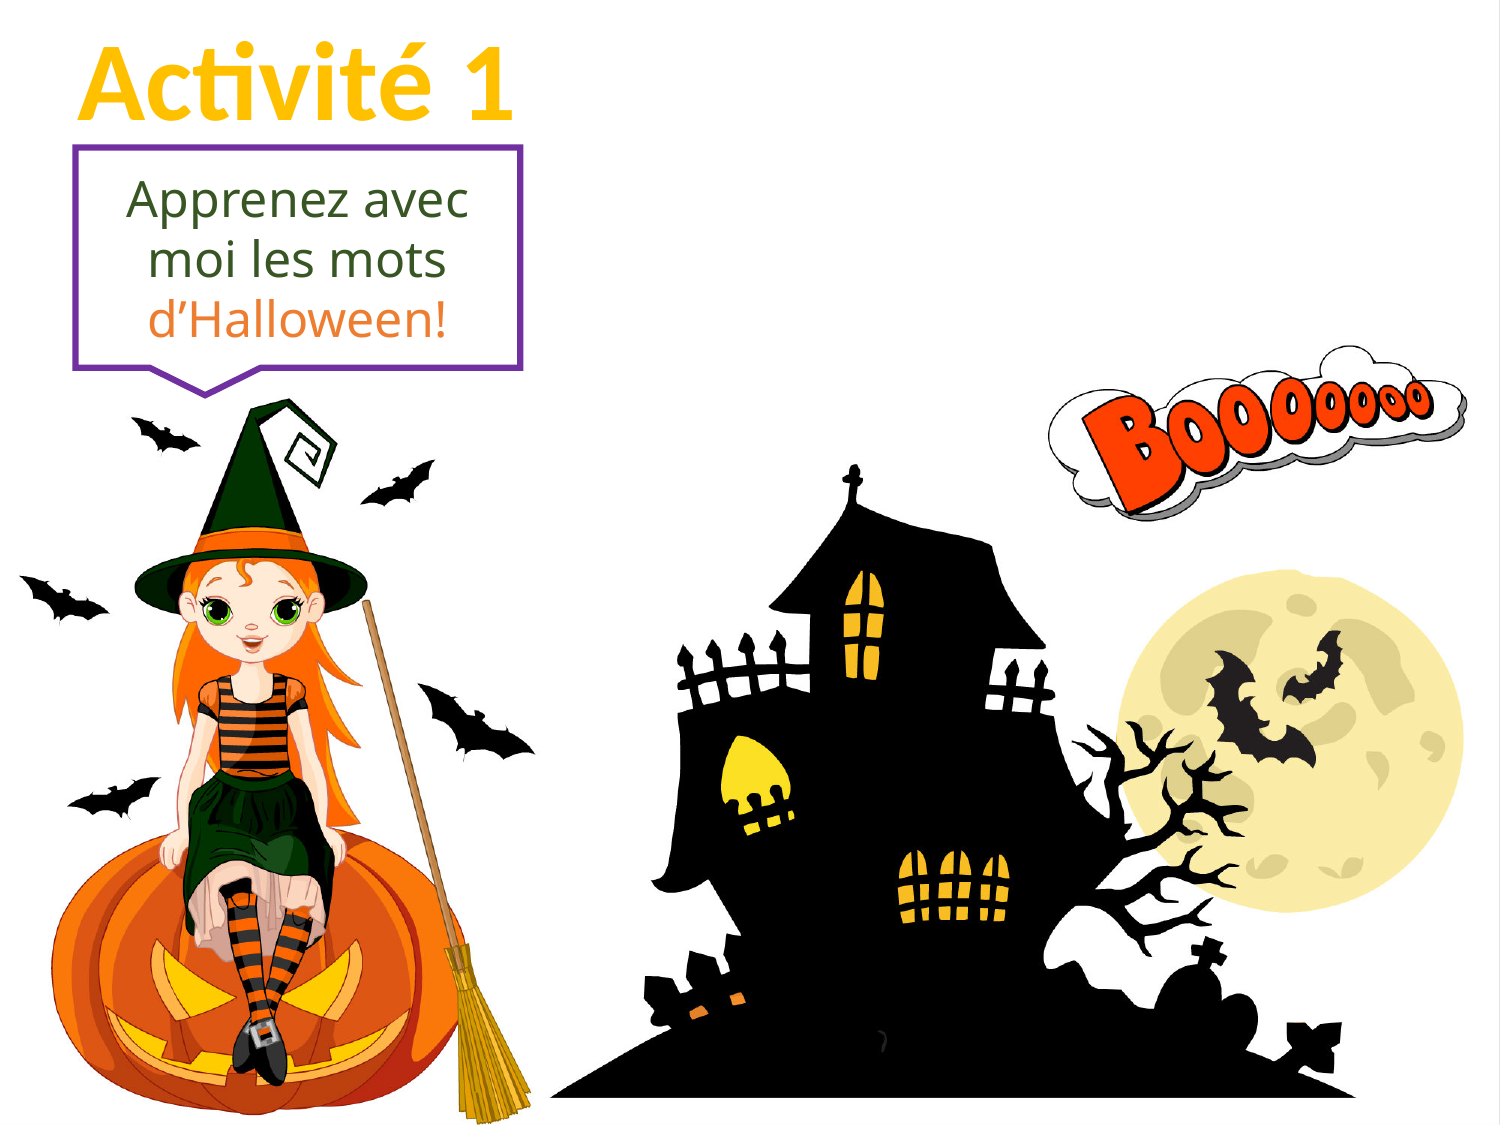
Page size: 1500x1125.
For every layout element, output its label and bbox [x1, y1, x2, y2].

text_box [0, 0, 1500, 1125]
